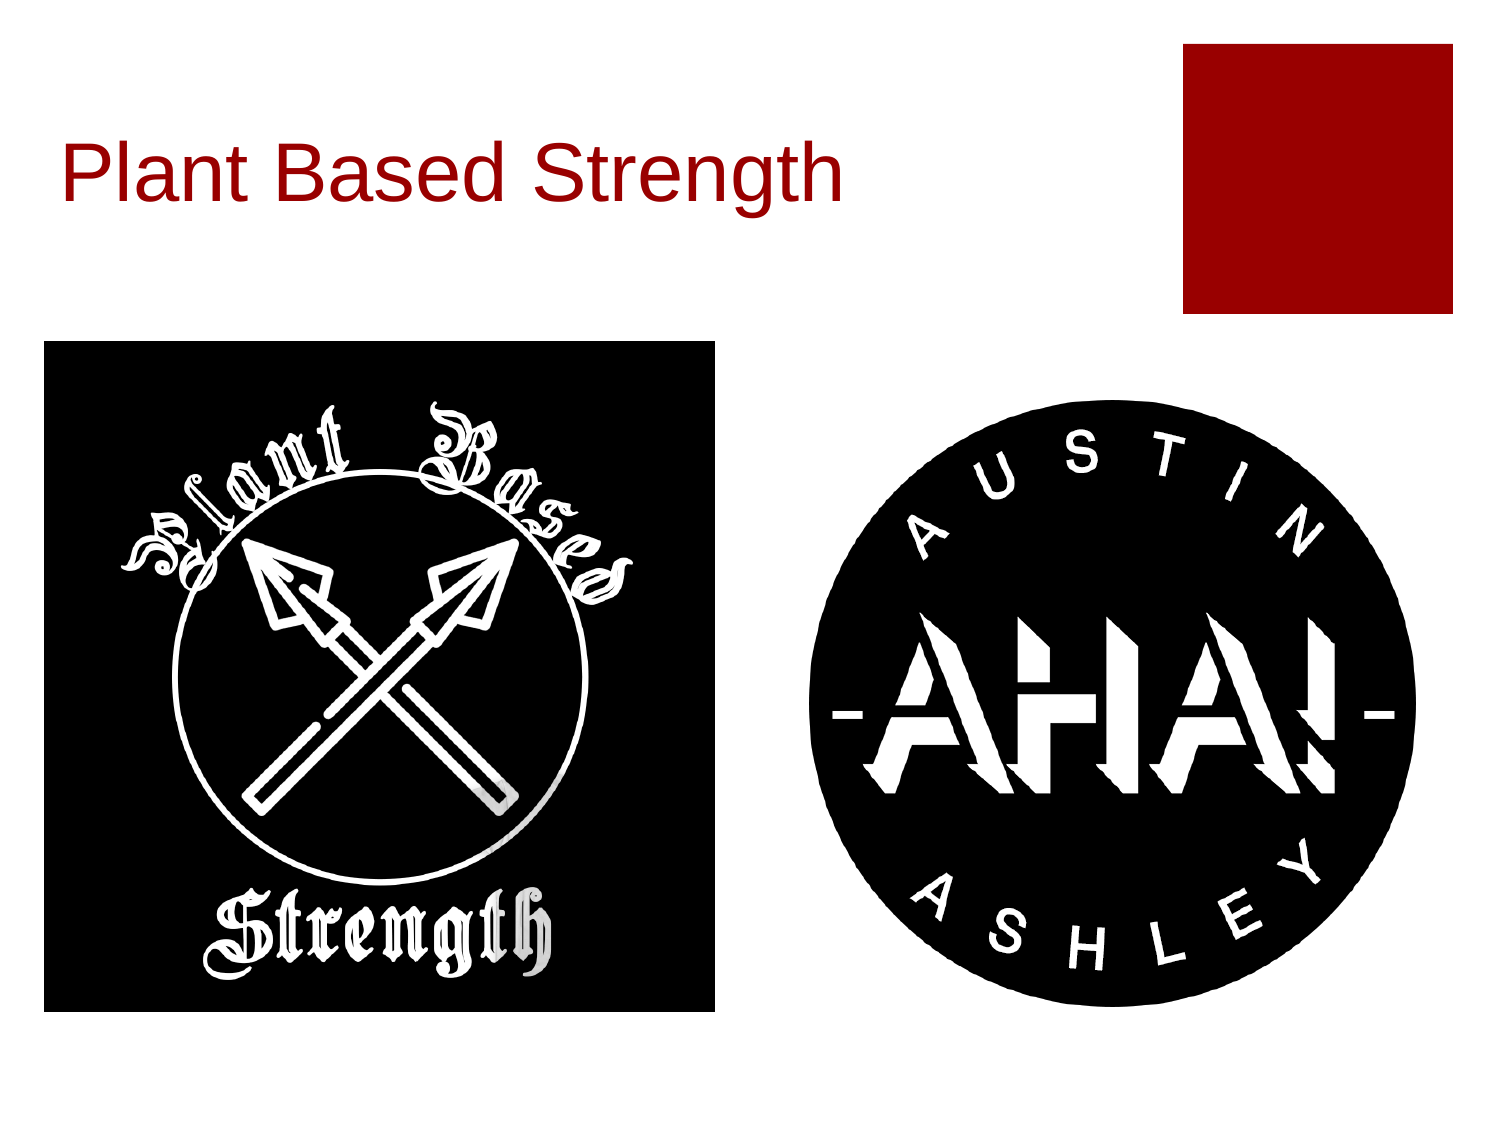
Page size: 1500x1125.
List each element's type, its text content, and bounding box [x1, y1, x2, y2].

title Plant Based Strength [44, 38, 1113, 226]
picture [43, 341, 715, 1013]
picture [803, 394, 1421, 1013]
